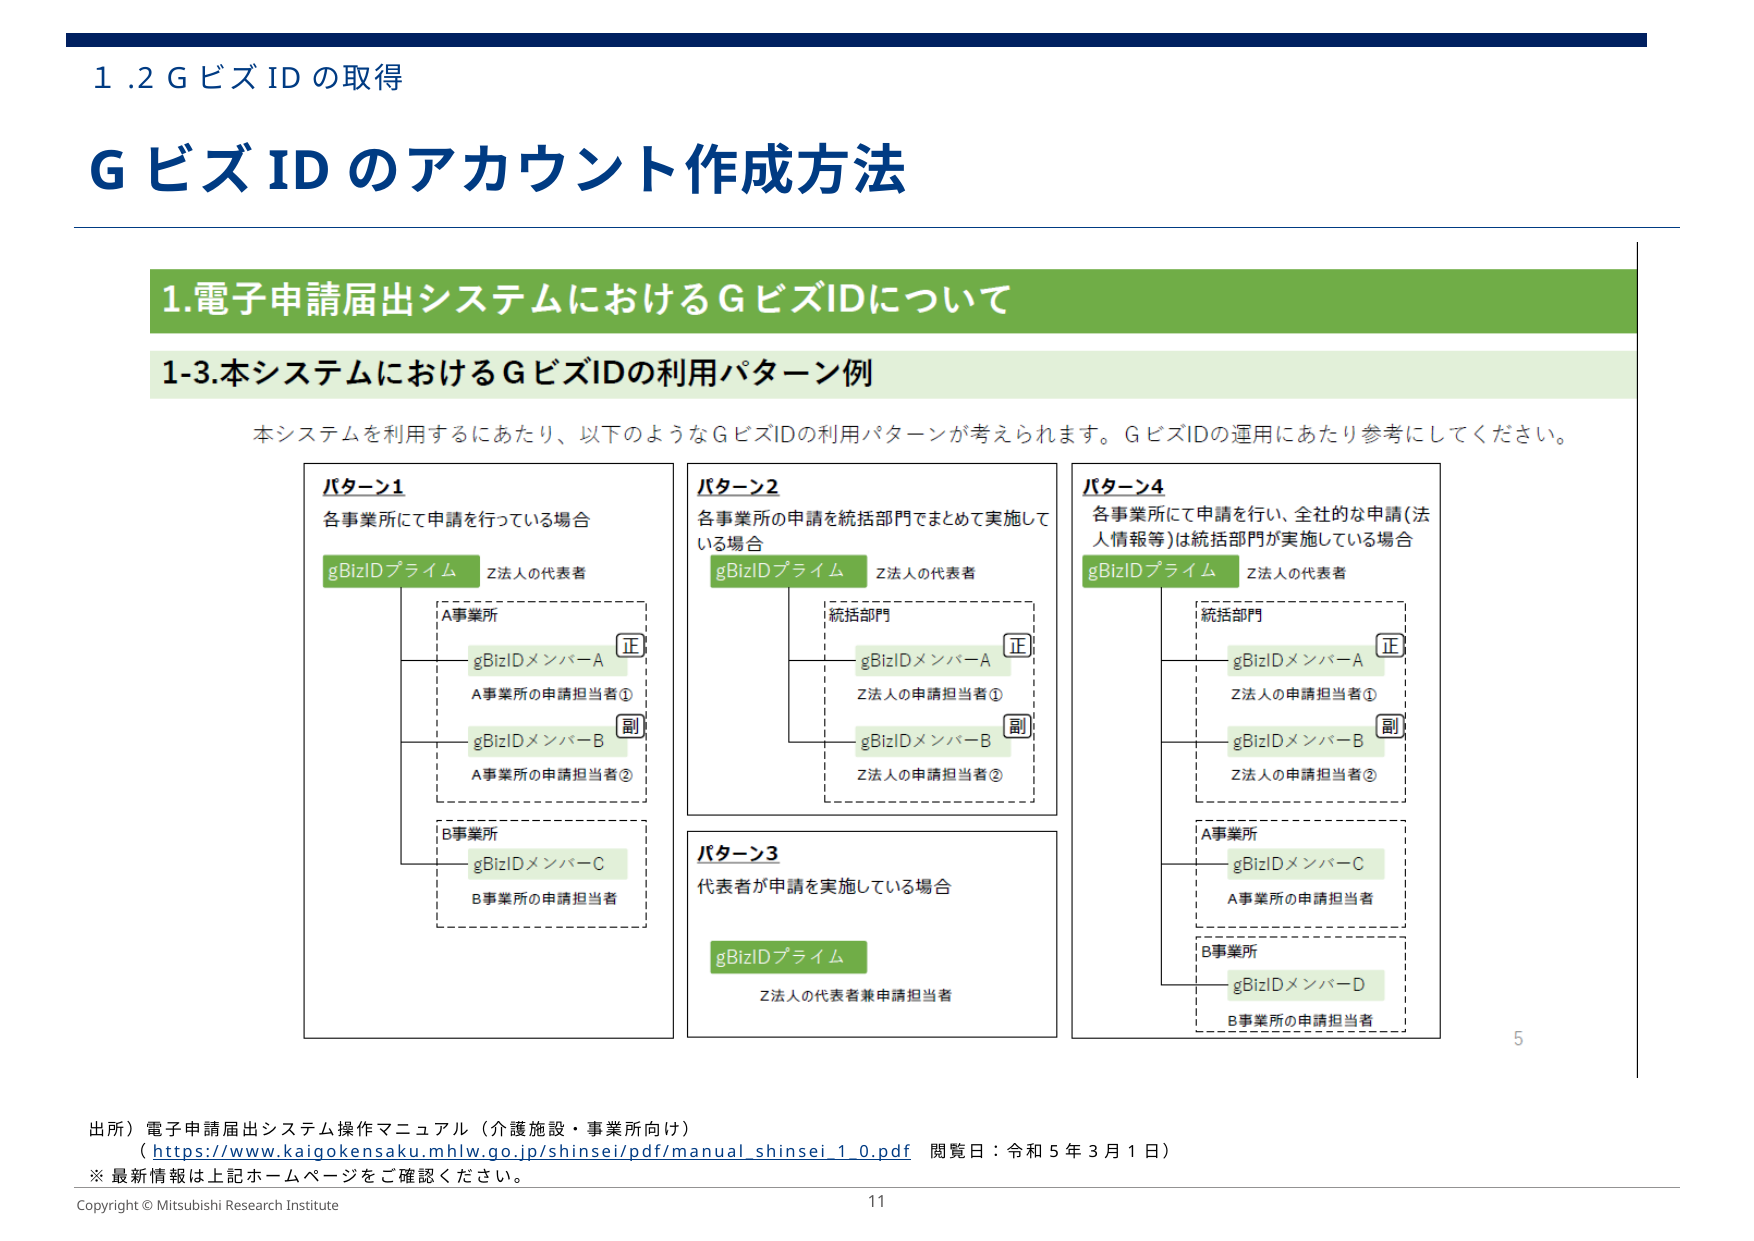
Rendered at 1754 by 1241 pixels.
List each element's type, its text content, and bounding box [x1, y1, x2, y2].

picture [150, 241, 1638, 1078]
list 出所）電子申請届出システム操作マニュアル（介護施設・事業所向け） （https://www.kaigokensaku.mhlw.go.jp/shinsei/pdf/manual_shinsei_1_0.pdf 閲覧日：令和5年3月1日） ※最新情報は上記ホームページをご確認ください。 [88, 1118, 1666, 1186]
subtitle GビズIDのアカウント作成方法 [88, 121, 1601, 201]
title １.2 GビズIDの取得 [88, 59, 1601, 95]
